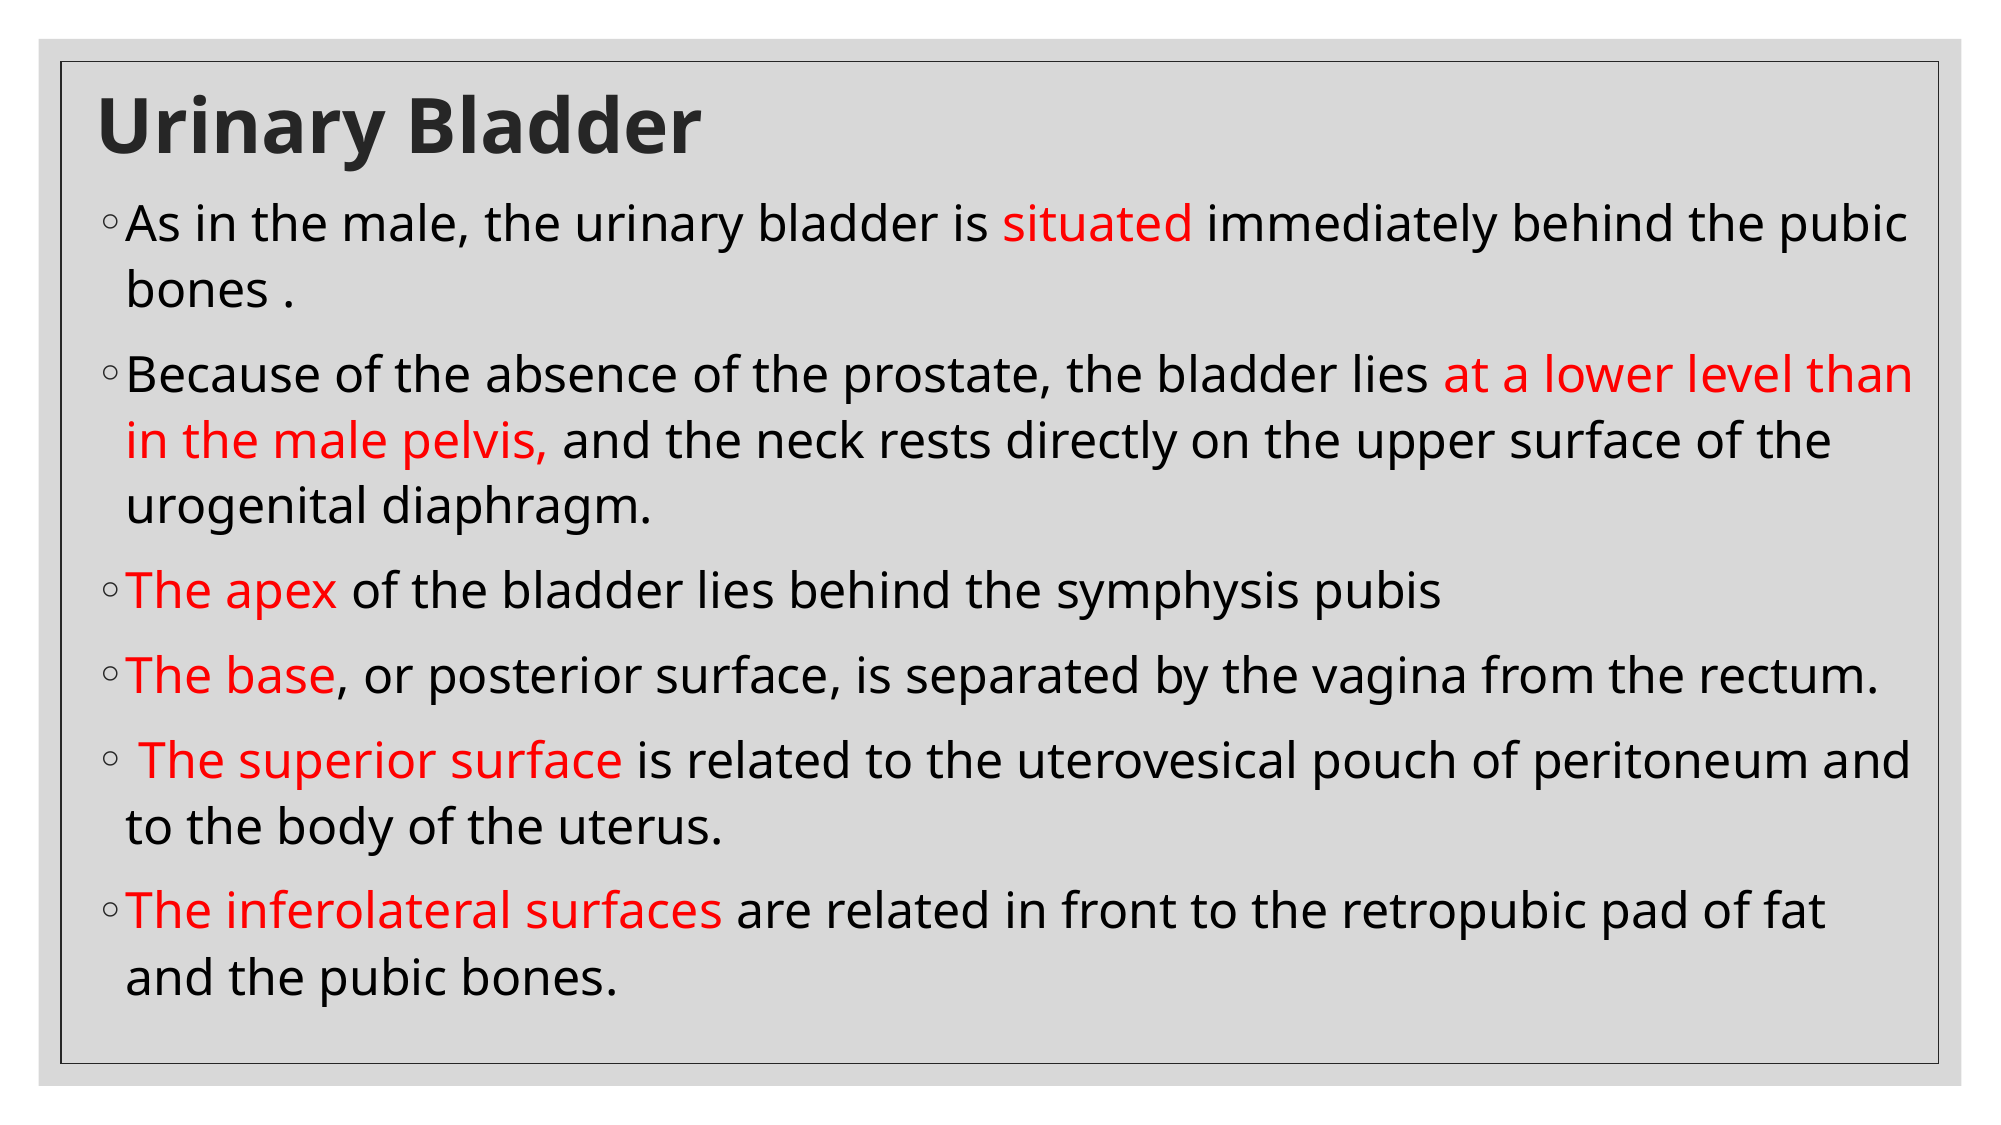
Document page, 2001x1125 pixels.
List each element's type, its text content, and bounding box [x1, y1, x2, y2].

title Urinary Bladder [80, 79, 1731, 177]
list As in the male, the urinary bladder is situated immediately behind the pubic bones . Because of the absence of the prostate, the bladder lies at a lower level than in the male pelvis, and the neck rests directly on the upper surface of the urogenital diaphragm. The apex of the bladder lies behind the symphysis pubis The base, or posterior surface, is separated by the vagina from the rectum. The superior surface is related to the uterovesical pouch of peritoneum and to the body of the uterus. The inferolateral surfaces are related in front to the retropubic pad of fat and the pubic bones. [80, 177, 1935, 1055]
